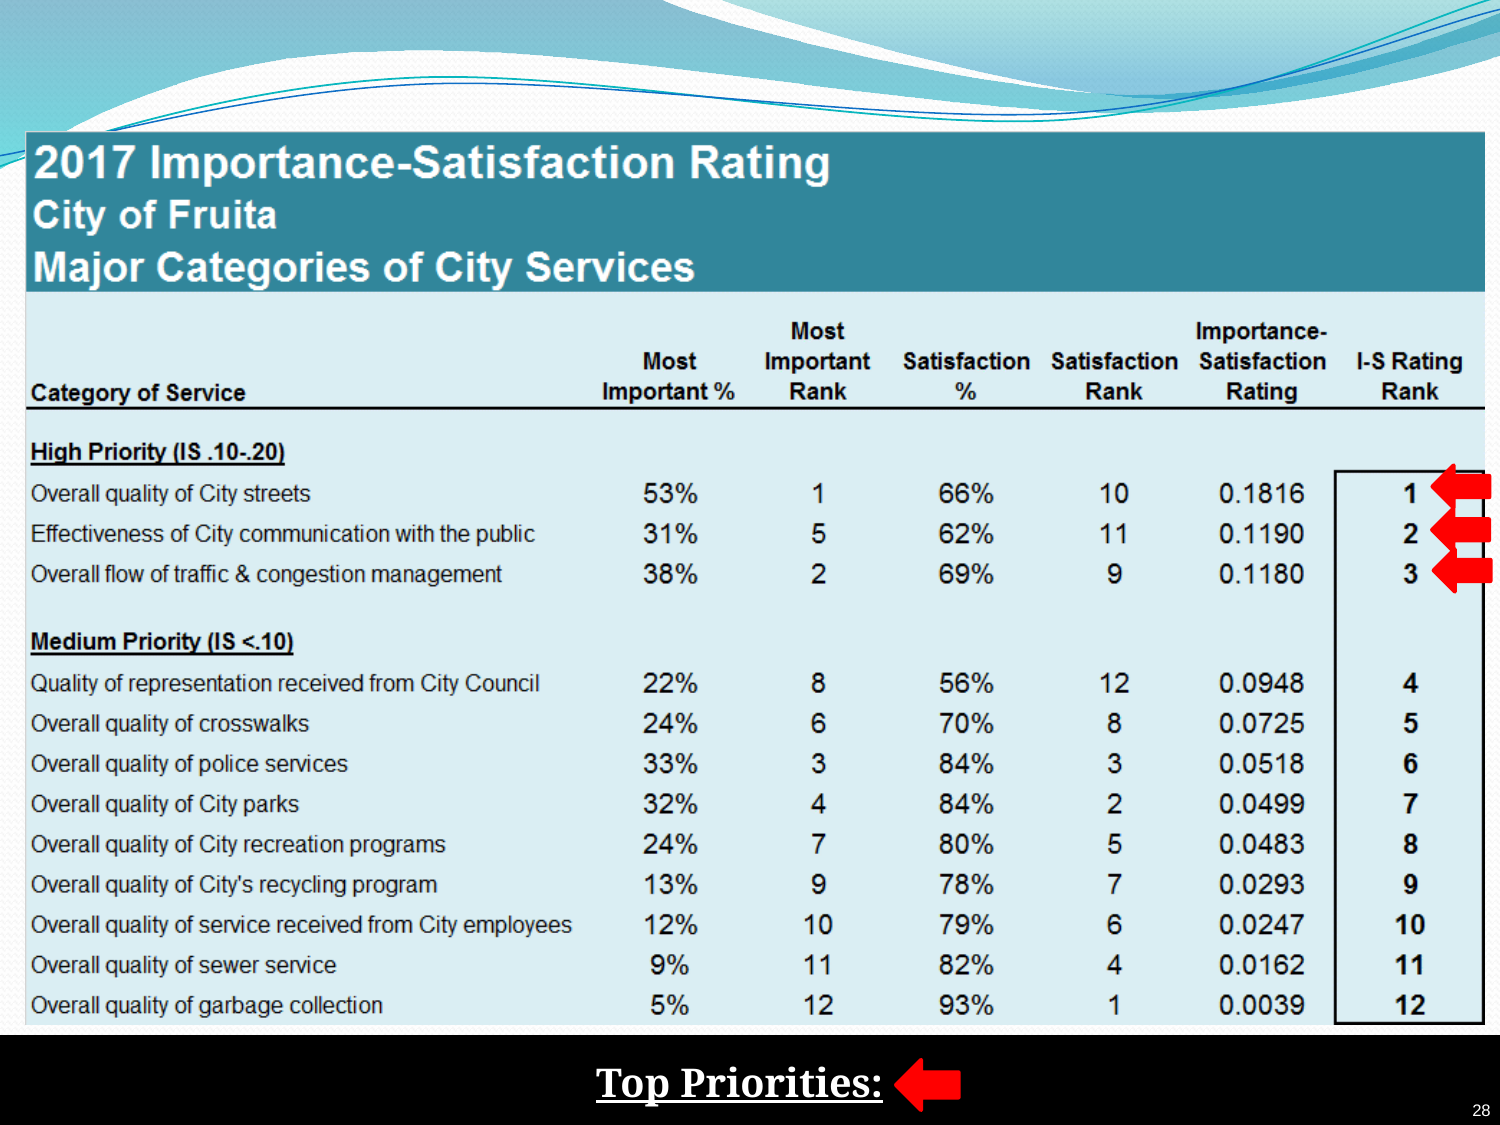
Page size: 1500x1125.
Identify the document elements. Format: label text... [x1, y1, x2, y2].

text_box [894, 1057, 961, 1112]
picture [24, 131, 1485, 1026]
text_box 28 [1365, 1059, 1491, 1120]
text_box Top Priorities: [0, 1035, 1500, 1125]
